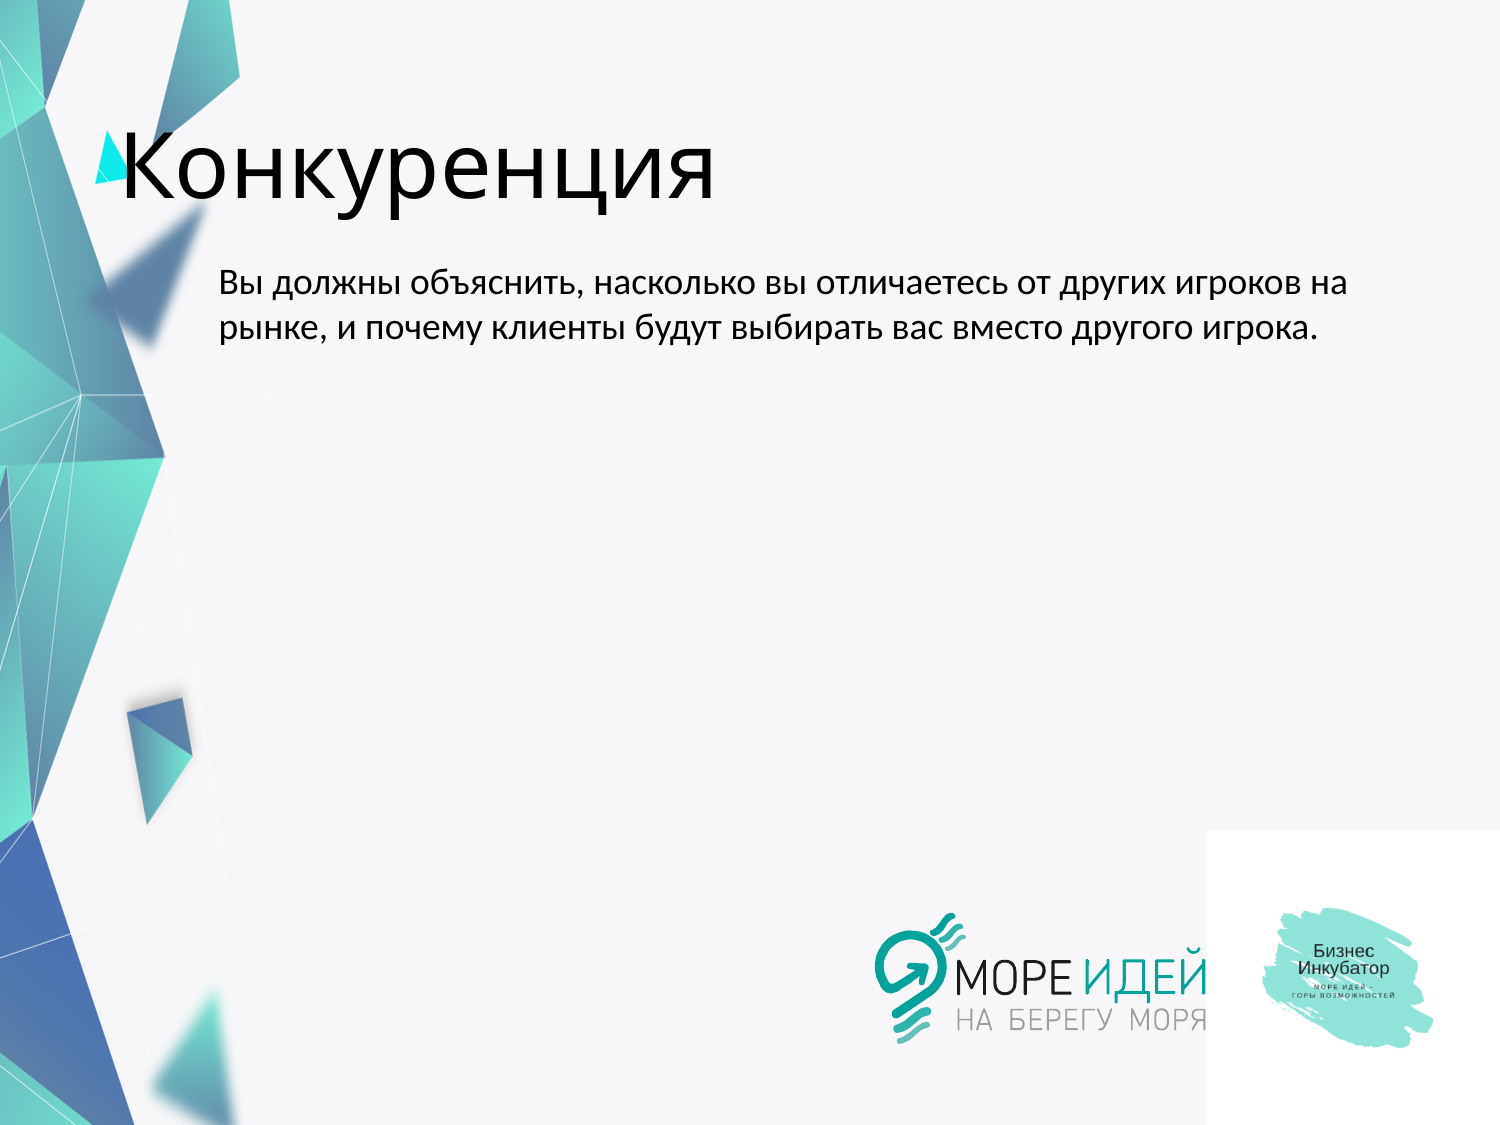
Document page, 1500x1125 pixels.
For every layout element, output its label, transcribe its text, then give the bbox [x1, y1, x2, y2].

text_box Вы должны объяснить, насколько вы отличаетесь от других игроков на рынке, и почему клиенты будут выбирать вас вместо другого игрока. [203, 249, 1391, 400]
title Конкуренция [103, 59, 1397, 278]
picture [0, 0, 1500, 1125]
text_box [873, 911, 1207, 1046]
